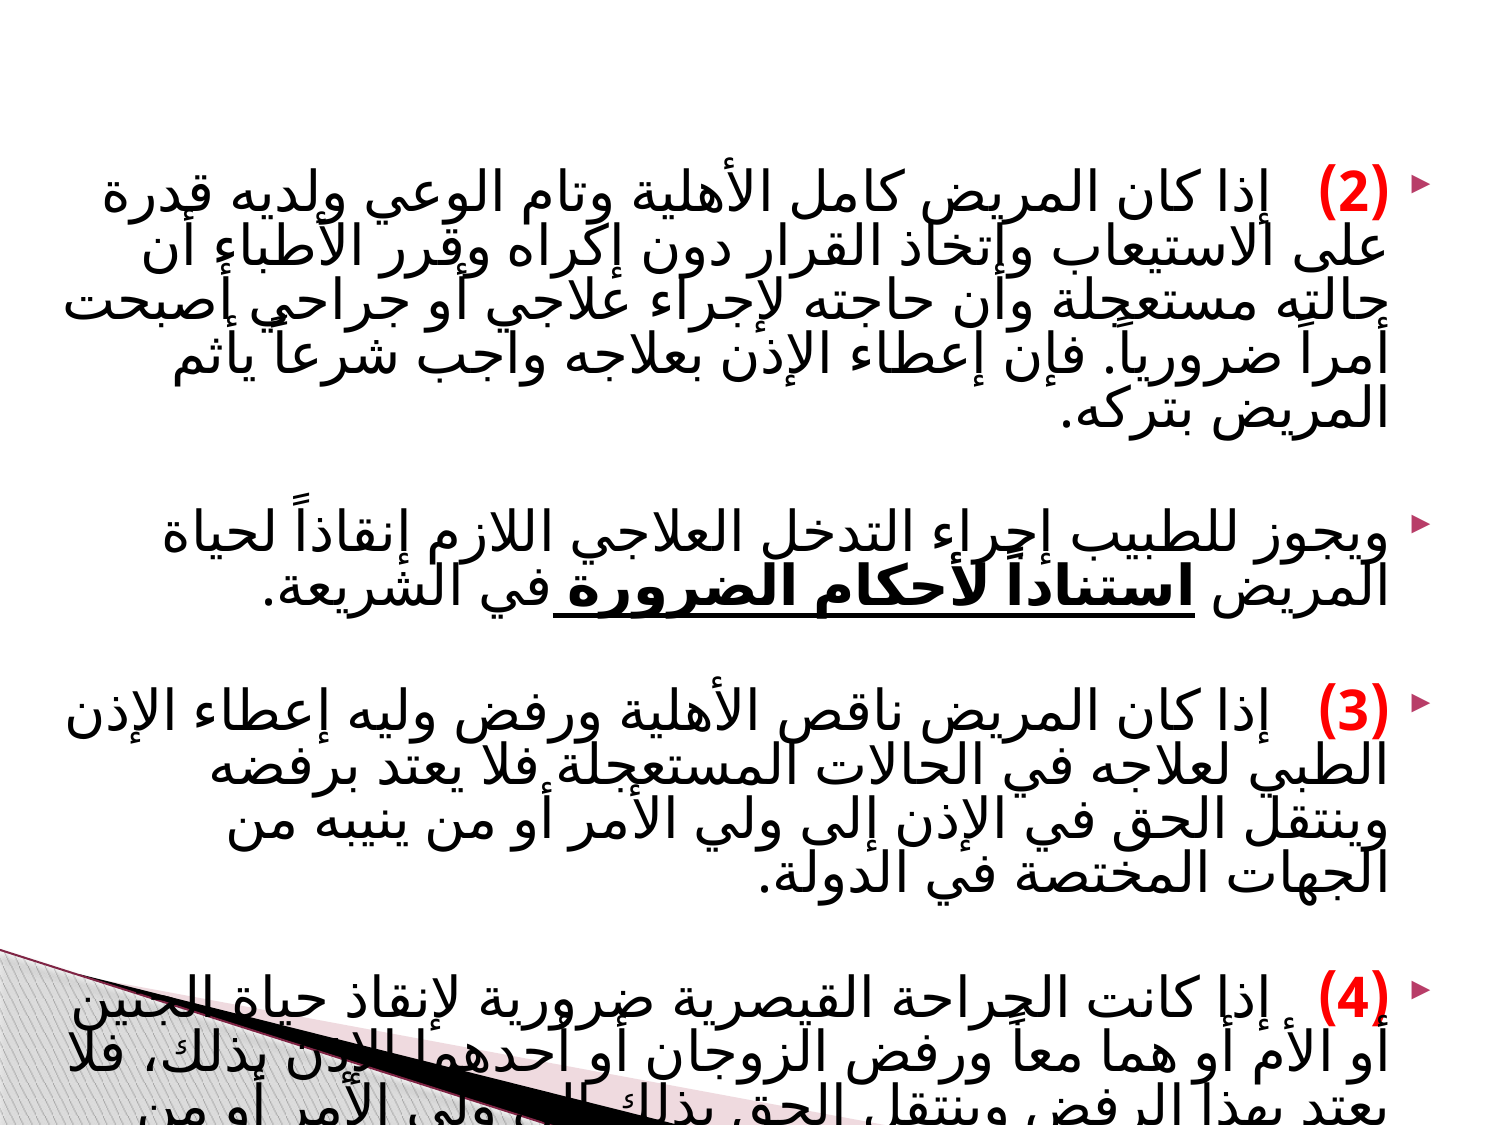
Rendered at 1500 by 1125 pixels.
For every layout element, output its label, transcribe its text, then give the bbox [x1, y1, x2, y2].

list (2) إذا كان المريض كامل الأهلية وتام الوعي ولديه قدرة على الاستيعاب واتخاذ القرار دون إكراه وقرر الأطباء أن حالته مستعجلة وأن حاجته لإجراء علاجي أو جراحي أصبحت أمراً ضرورياً. فإن إعطاء الإذن بعلاجه واجب شرعاً يأثم المريض بتركه. ويجوز للطبيب إجراء التدخل العلاجي اللازم إنقاذاً لحياة المريض استناداً لأحكام الضرورة في الشريعة. (3) إذا كان المريض ناقص الأهلية ورفض وليه إعطاء الإذن الطبي لعلاجه في الحالات المستعجلة فلا يعتد برفضه وينتقل الحق في الإذن إلى ولي الأمر أو من ينيبه من الجهات المختصة في الدولة. (4) إذا كانت الجراحة القيصرية ضرورية لإنقاذ حياة الجنين أو الأم أو هما معاً ورفض الزوجان أو أحدهما الإذن بذلك، فلا يعتد بهذا الرفض وينتقل الحق بذلك إلى ولي الأمر أو من ينيبه في إجراء هذه الجراحة. [41, 160, 1467, 1125]
